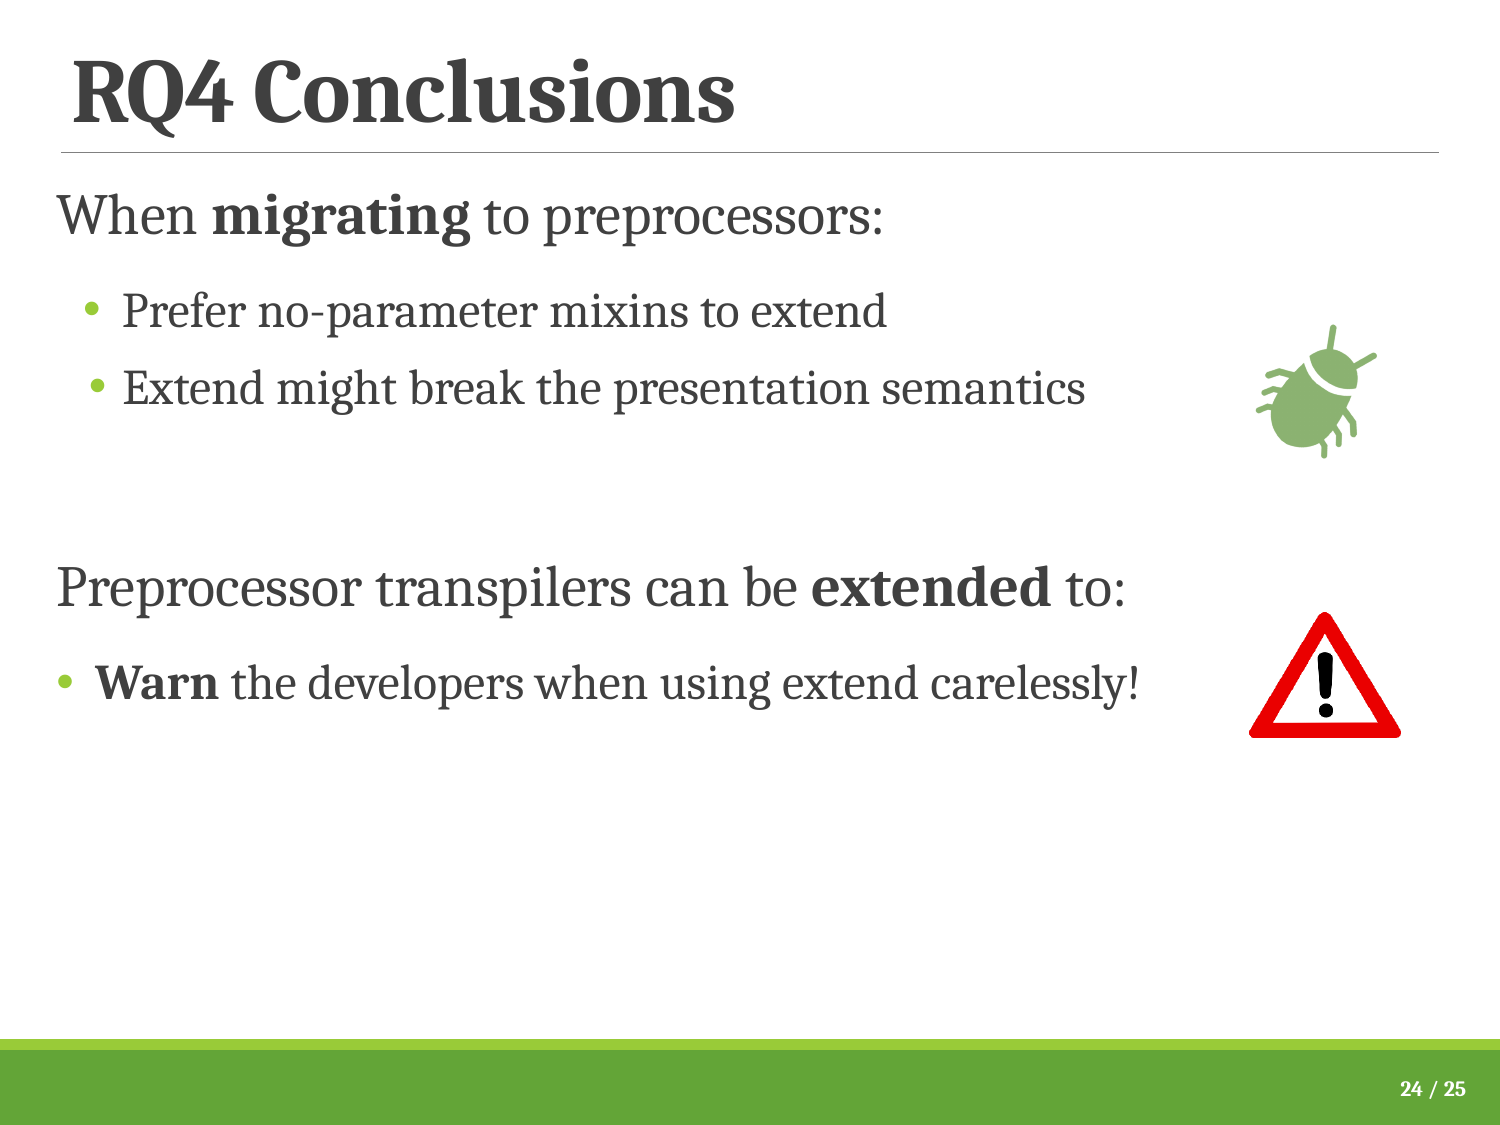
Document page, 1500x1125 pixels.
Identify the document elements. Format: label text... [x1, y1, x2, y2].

list When migrating to preprocessors: Prefer no-parameter mixins to extend Extend might break the presentation semantics Preprocessor transpilers can be extended to: Warn the developers when using extend carelessly! [56, 176, 1447, 963]
title RQ4 Conclusions [56, 17, 1447, 141]
picture [1249, 611, 1401, 738]
slide_number 24 / 25 [1319, 1057, 1481, 1118]
picture [1264, 327, 1375, 454]
